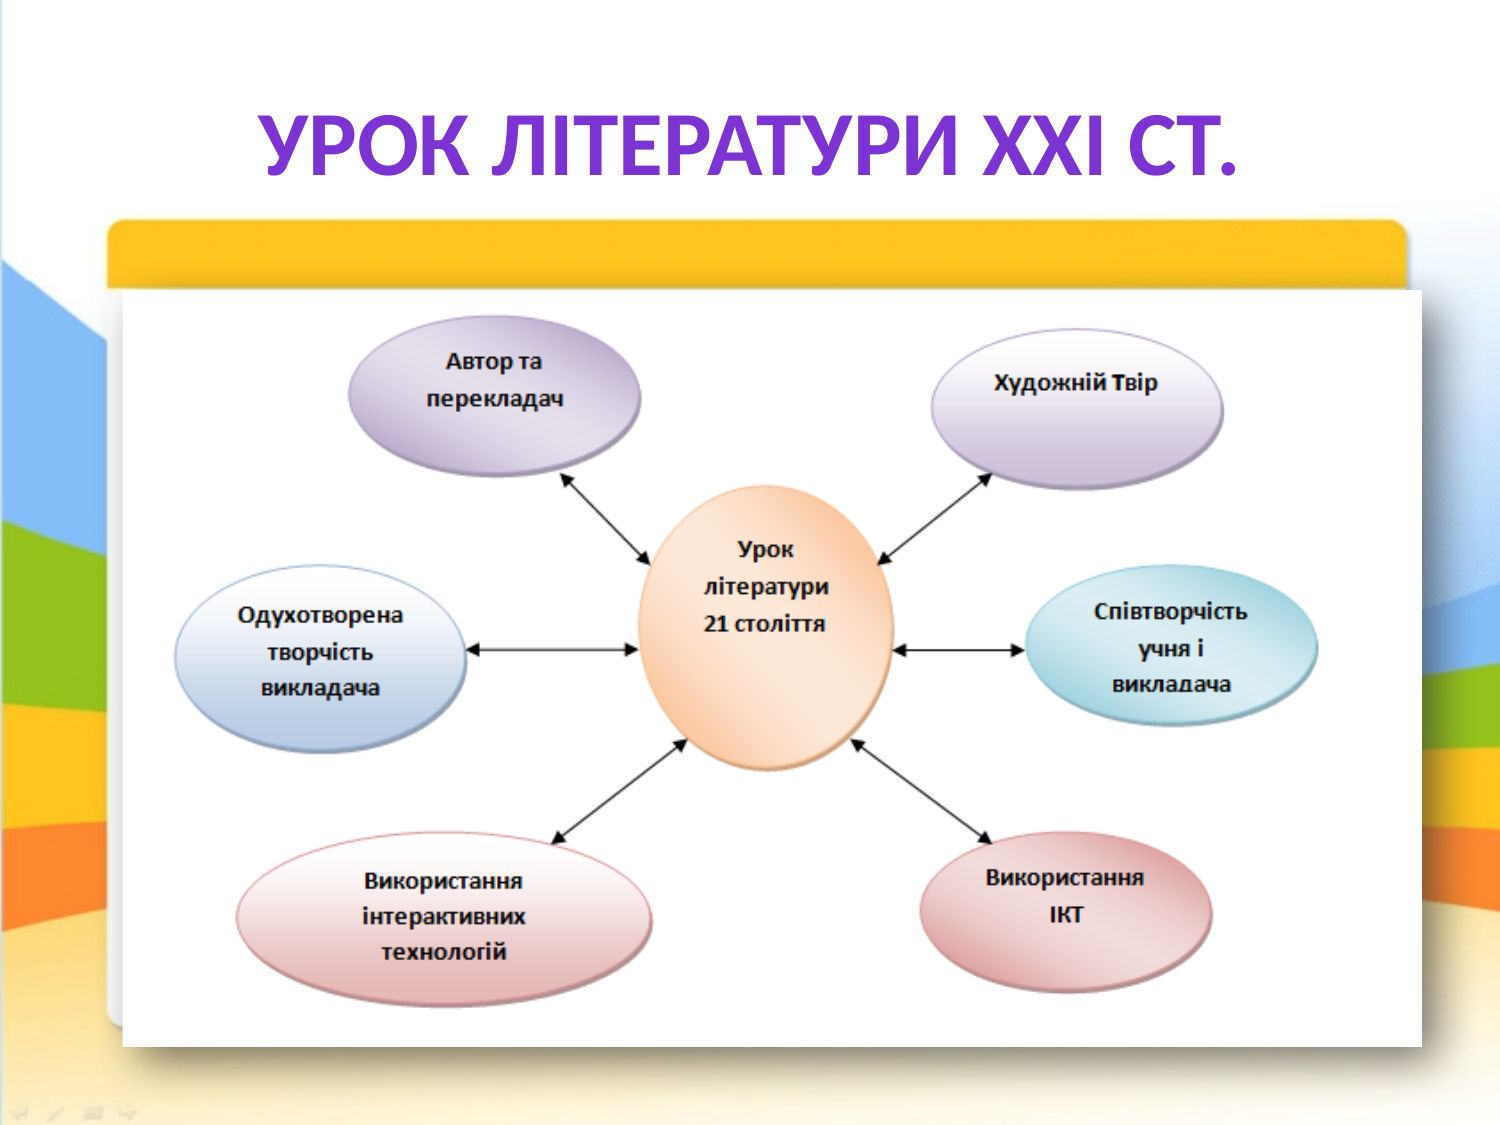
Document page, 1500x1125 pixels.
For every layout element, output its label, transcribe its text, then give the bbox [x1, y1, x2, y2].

picture [0, 0, 1500, 1125]
title Урок літератури ХХІ ст. [75, 45, 1425, 233]
